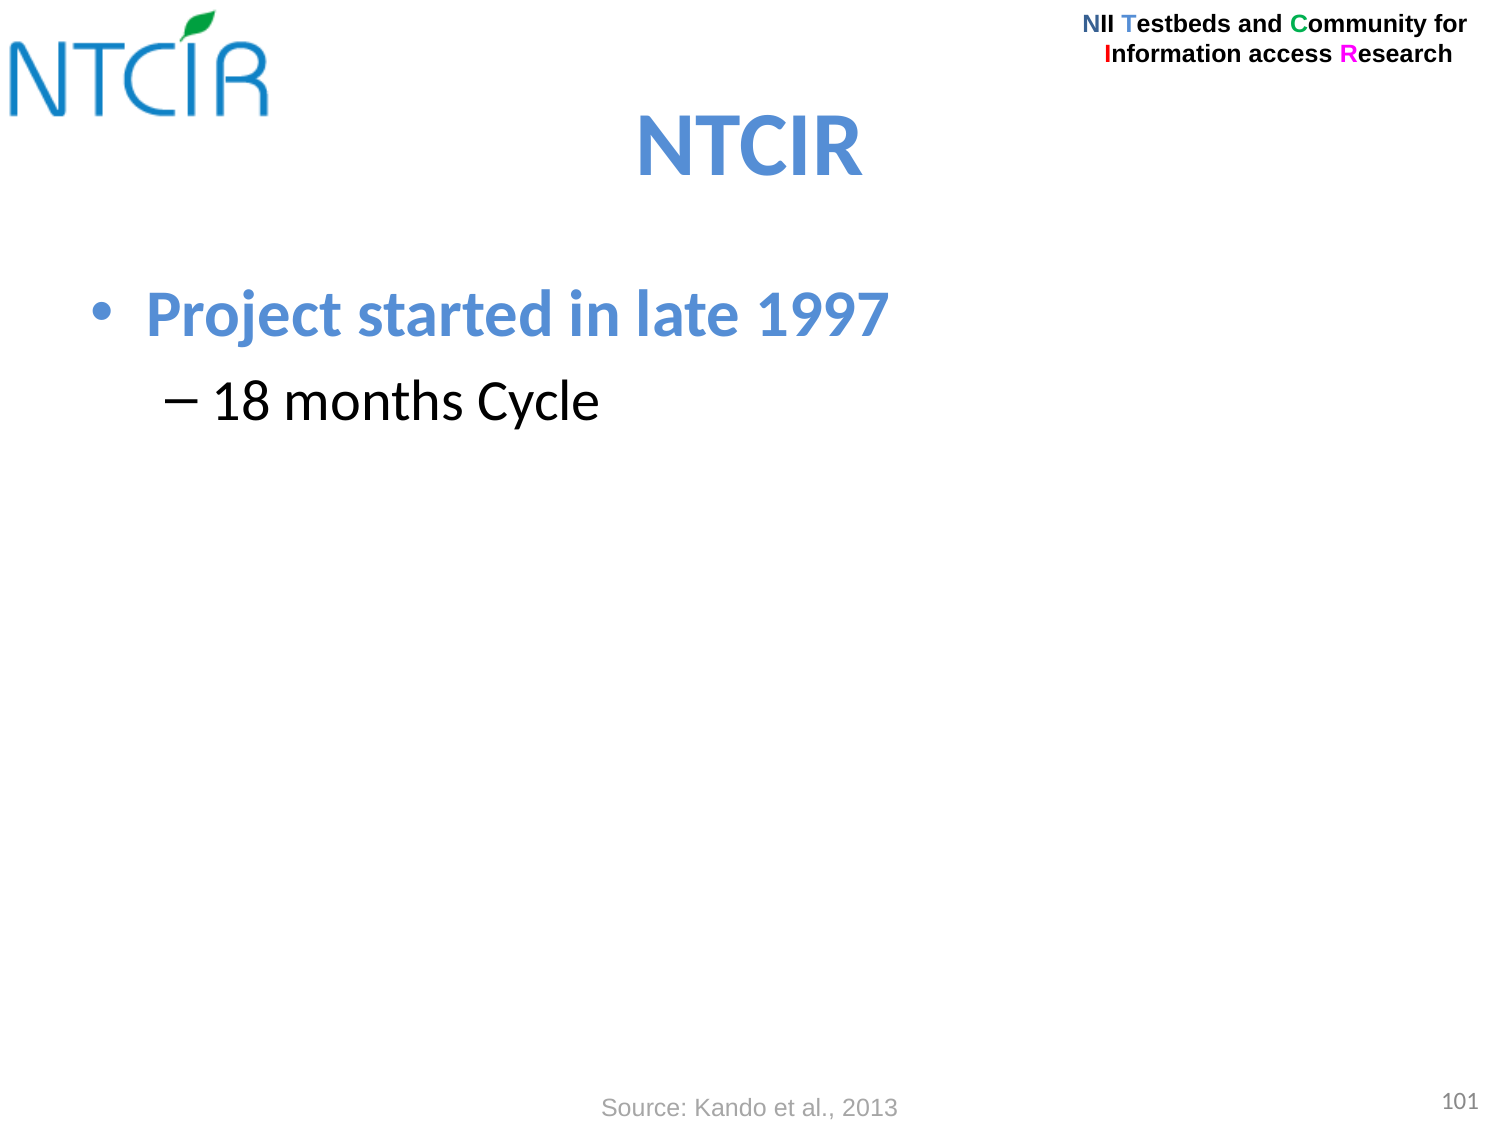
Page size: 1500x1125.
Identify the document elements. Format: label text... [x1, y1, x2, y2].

text_box NII Testbeds and Community for Information access Research [1057, 0, 1500, 75]
slide_number 101 [1144, 1069, 1495, 1125]
picture [5, 2, 278, 126]
text_box Source: Kando et al., 2013 [586, 1084, 914, 1125]
list Project started in late 1997 18 months Cycle [75, 262, 1425, 1005]
title NTCIR [75, 45, 1425, 233]
